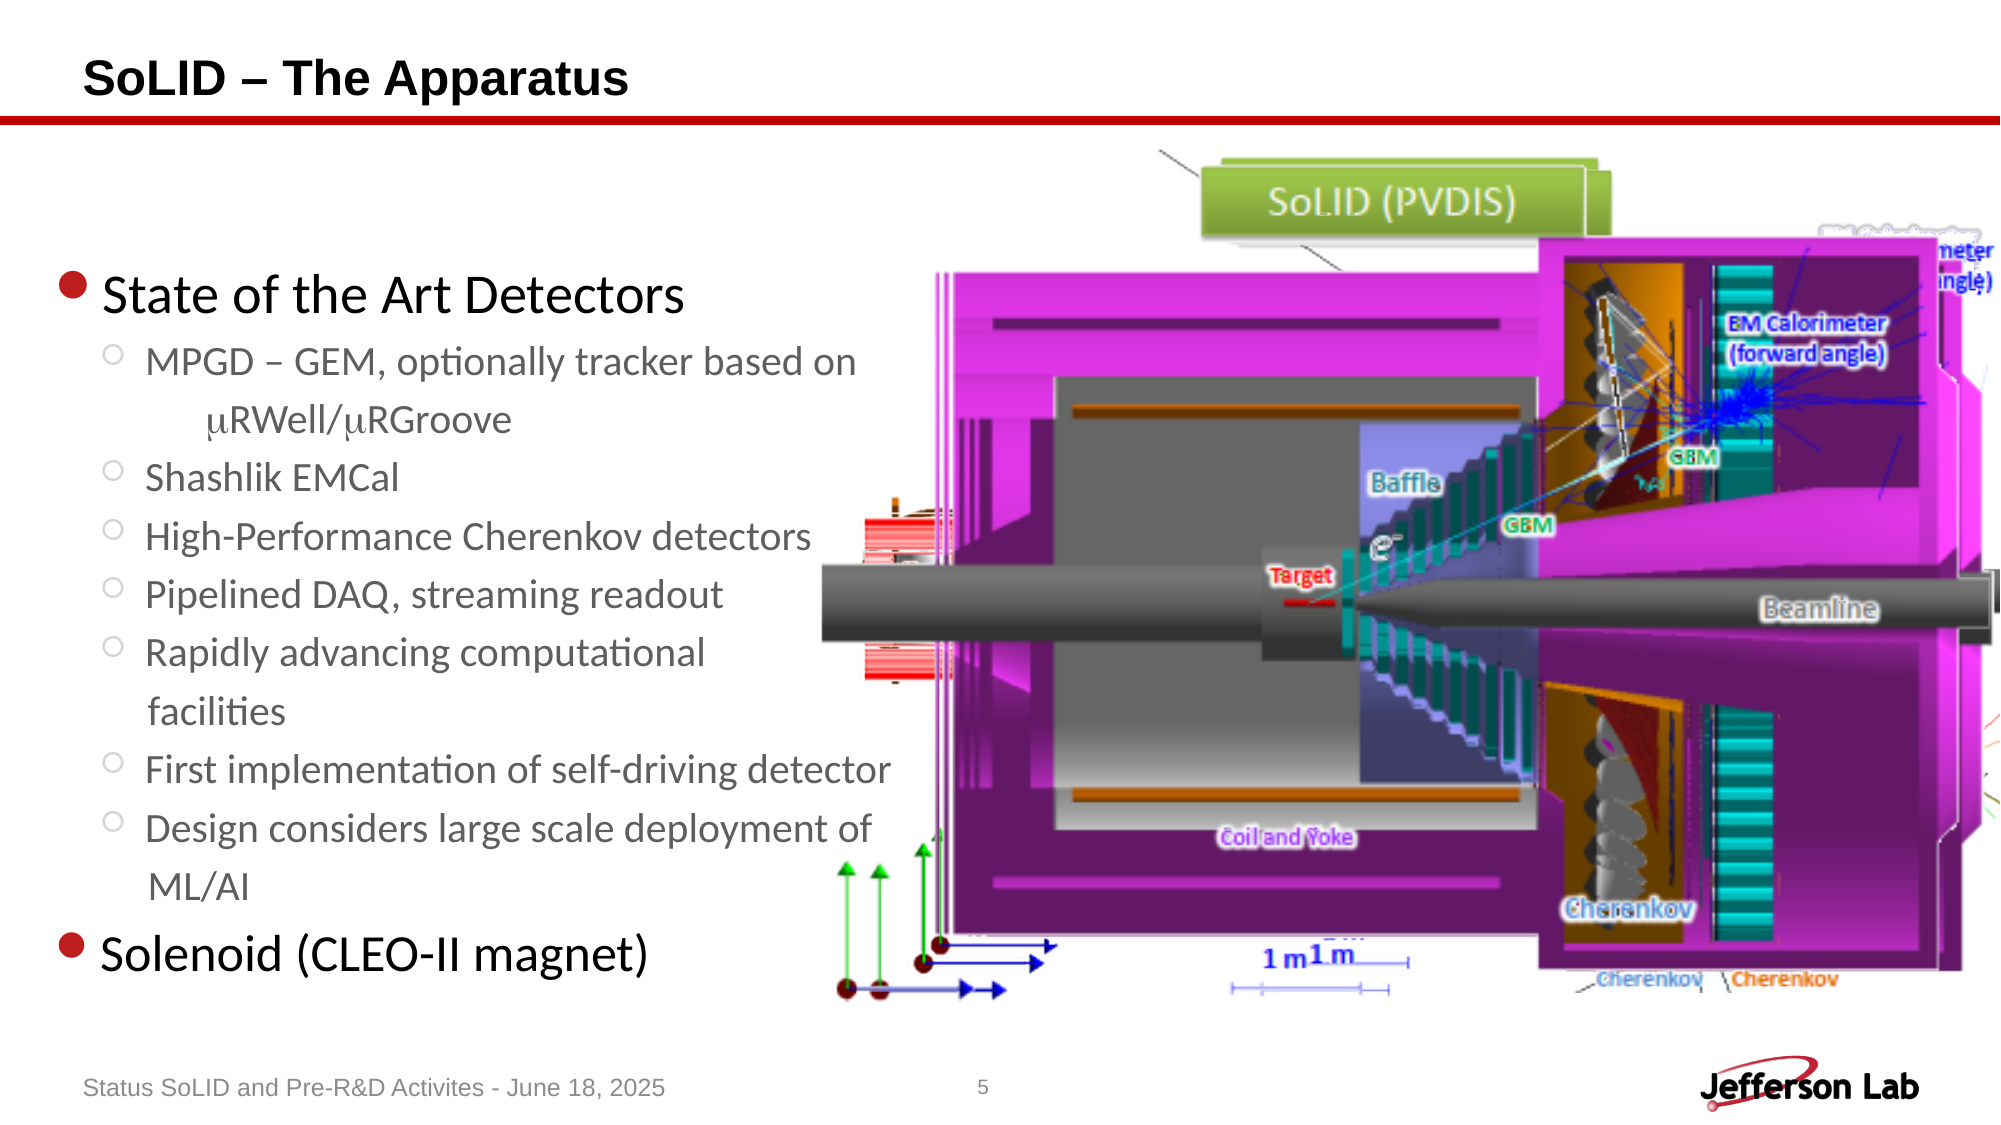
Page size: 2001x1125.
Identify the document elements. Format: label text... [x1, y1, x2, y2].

slide_number 5 [924, 1086, 1042, 1111]
text_box State of the Art Detectors MPGD – GEM, optionally tracker based on mRWell/mRGroove Shashlik EMCal High-Performance Cherenkov detectors Pipelined DAQ, streaming readout Rapidly advancing computational facilities First implementation of self-driving detector Design considers large scale deployment of ML/AI Solenoid (CLEO-II magnet) [40, 249, 1964, 1086]
picture [1698, 1086, 1933, 1124]
picture [787, 130, 2000, 1005]
footer Status SoLID and Pre-R&D Activites - June 18, 2025 [67, 1086, 925, 1112]
title SoLID – The Apparatus [67, 39, 1919, 120]
